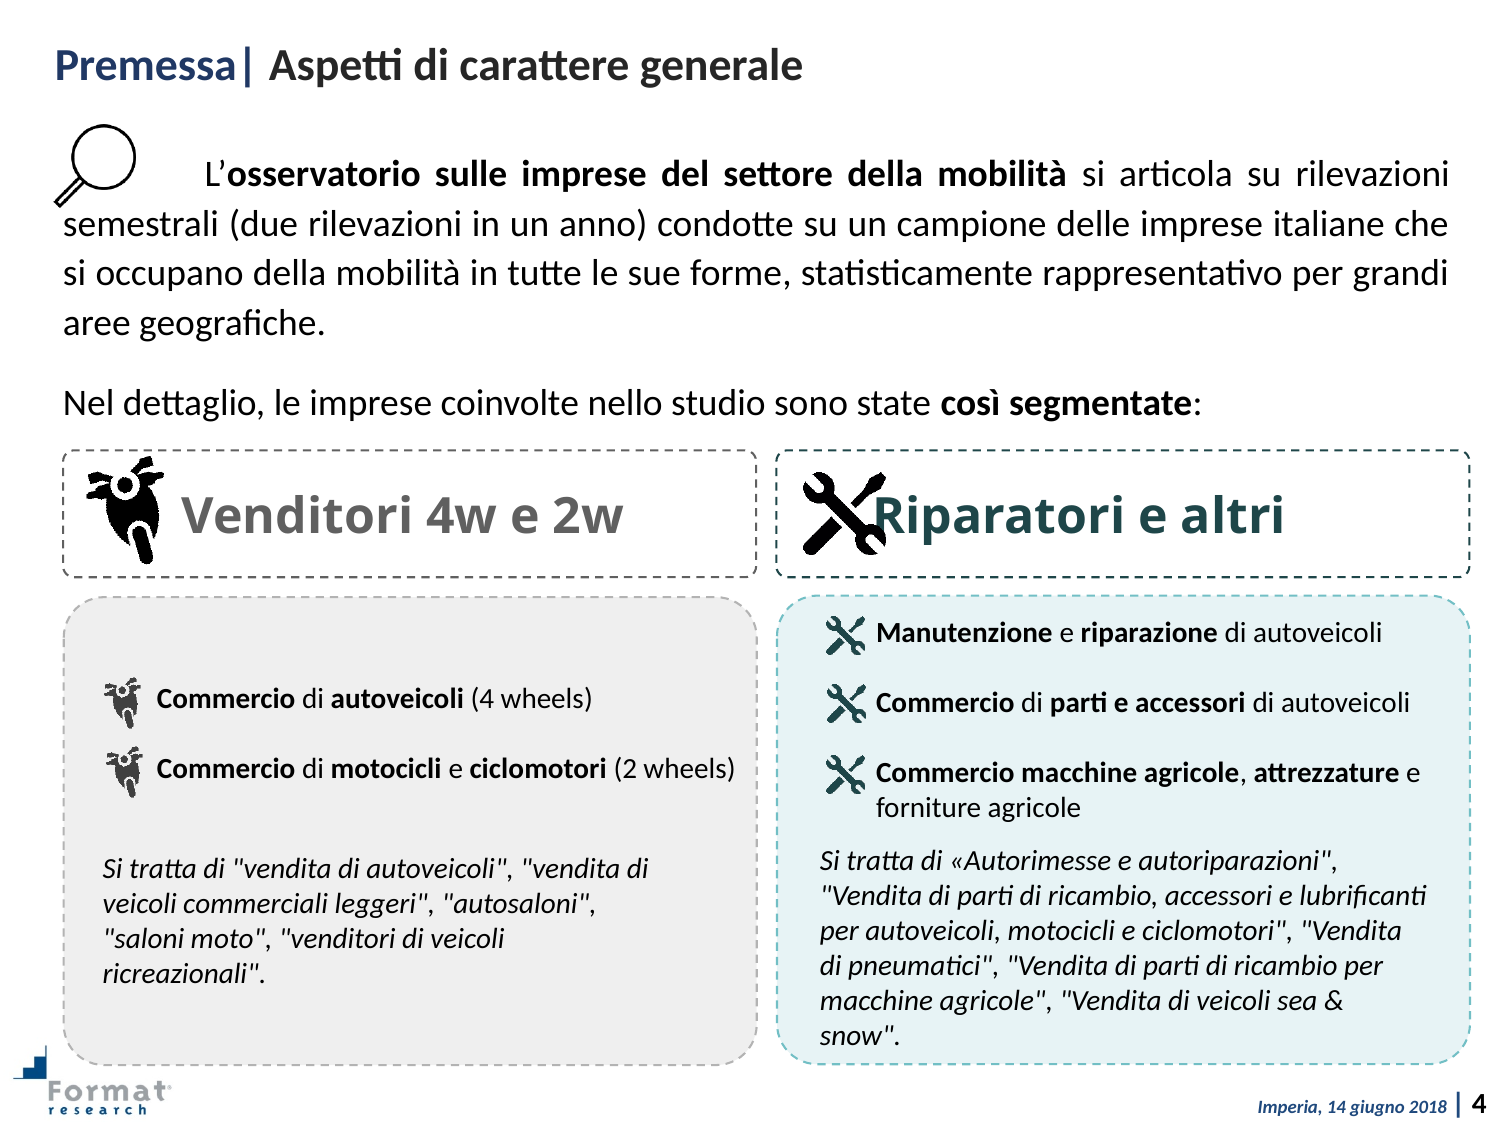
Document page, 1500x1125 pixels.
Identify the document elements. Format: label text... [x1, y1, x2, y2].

text_box Si tratta di "vendita di autoveicoli", "vendita di veicoli commerciali leggeri", "autosaloni", "saloni moto", "venditori di veicoli ricreazionali". [87, 842, 682, 997]
list L’osservatorio sulle imprese del settore della mobilità si articola su rilevazioni semestrali (due rilevazioni in un anno) condotte su un campione delle imprese italiane che si occupano della mobilità in tutte le sue forme, statisticamente rappresentativo per grandi aree geografiche. Nel dettaglio, le imprese coinvolte nello studio sono state così segmentate: [47, 137, 1466, 790]
picture [826, 684, 866, 723]
text_box Premessa| Aspetti di carattere generale [43, 28, 1500, 95]
picture [99, 744, 156, 802]
picture [81, 462, 184, 566]
picture [3, 1037, 181, 1122]
picture [97, 675, 154, 733]
text_box Manutenzione e riparazione di autoveicoli Commercio di parti e accessori di autoveicoli Commercio macchine agricole, attrezzature e forniture agricole [861, 605, 1471, 831]
text_box Si tratta di «Autorimesse e autoriparazioni", "Vendita di parti di ricambio, accessori e lubrificanti per autoveicoli, motocicli e ciclomotori", "Vendita di pneumatici", "Vendita di parti di ricambio per macchine agricole", "Vendita di veicoli sea & snow". [805, 834, 1446, 1059]
text_box [776, 790, 1471, 1065]
picture [825, 615, 865, 655]
text_box Commercio di autoveicoli (4 wheels) Commercio di motocicli e ciclomotori (2 wheels) [142, 672, 781, 792]
picture [52, 124, 137, 208]
text_box [63, 790, 757, 1066]
text_box [776, 450, 1470, 578]
picture [826, 755, 865, 794]
picture [803, 472, 886, 556]
text_box [63, 450, 757, 578]
